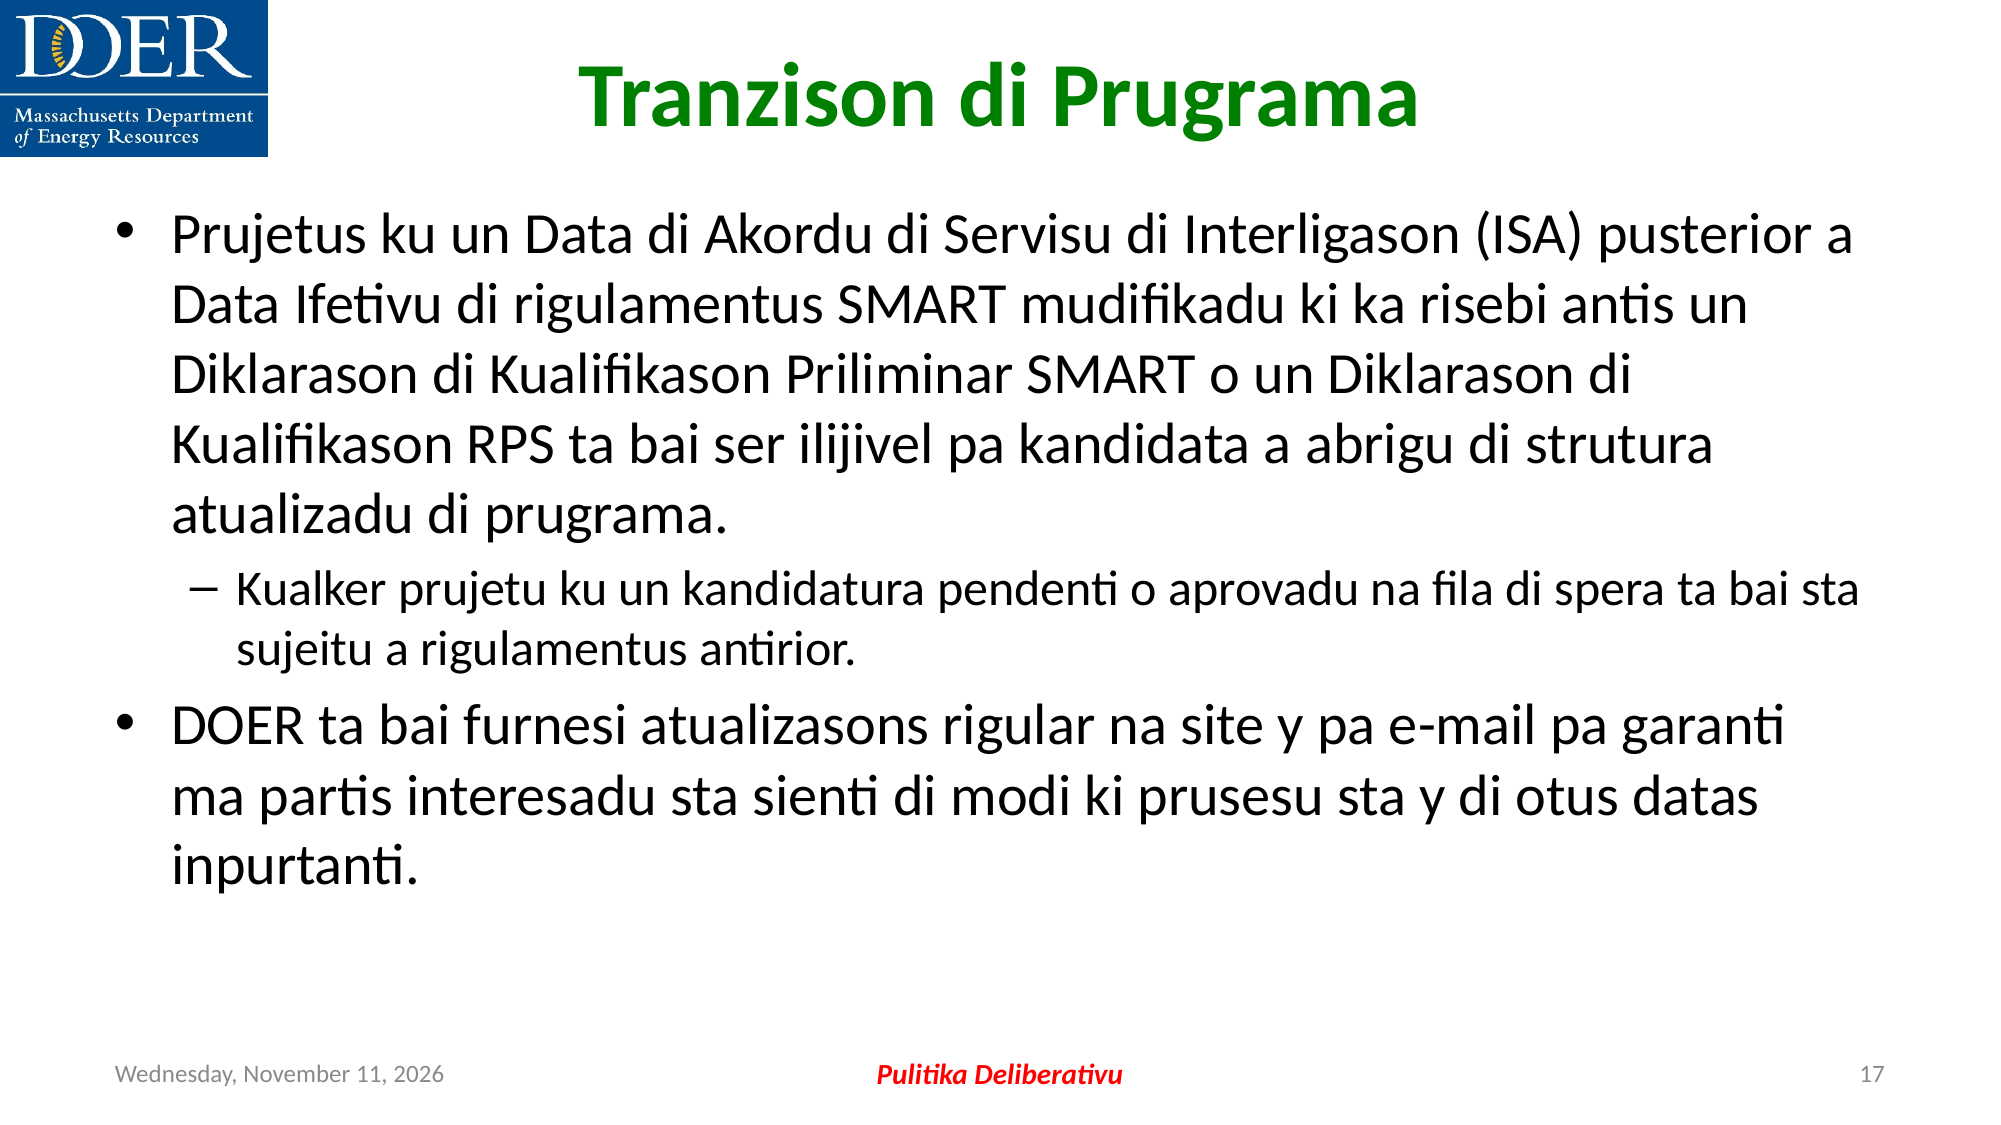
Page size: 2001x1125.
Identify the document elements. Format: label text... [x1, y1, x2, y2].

footer Pulitika Deliberativu [683, 1042, 1317, 1103]
title Tranzison di Prugrama [99, 24, 1900, 155]
list Prujetus ku un Data di Akordu di Servisu di Interligason (ISA) pusterior a Data Ifetivu di rigulamentus SMART mudifikadu ki ka risebi antis un Diklarason di Kualifikason Priliminar SMART o un Diklarason di Kualifikason RPS ta bai ser ilijivel pa kandidata a abrigu di strutura atualizadu di prugrama. Kualker prujetu ku un kandidatura pendenti o aprovadu na fila di spera ta bai sta sujeitu a rigulamentus antirior. DOER ta bai furnesi atualizasons rigular na site y pa e-mail pa garanti ma partis interesadu sta sienti di modi ki prusesu sta y di otus datas inpurtanti. [99, 187, 1884, 1005]
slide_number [99, 1042, 567, 1103]
picture [0, 0, 268, 157]
slide_number 17 [1433, 1042, 1900, 1103]
